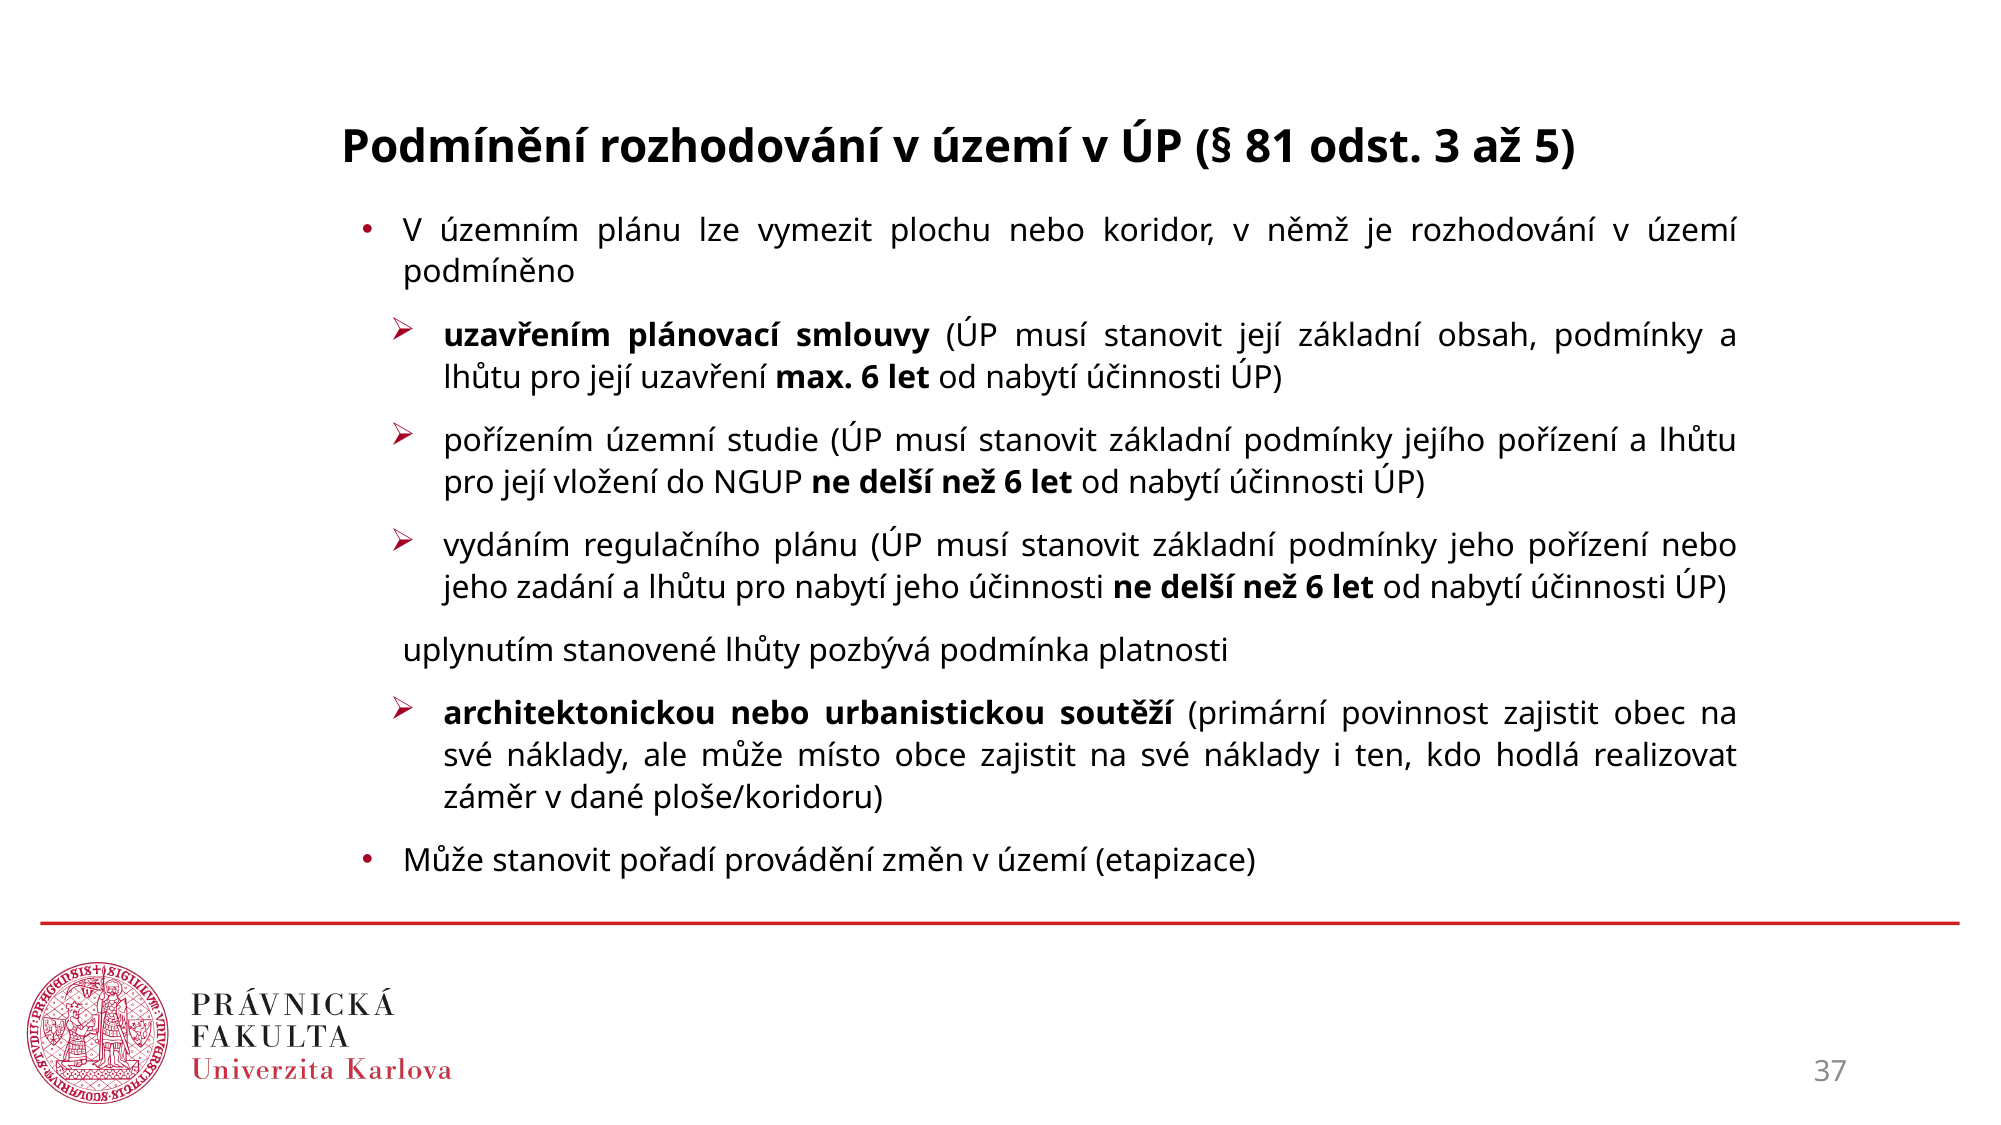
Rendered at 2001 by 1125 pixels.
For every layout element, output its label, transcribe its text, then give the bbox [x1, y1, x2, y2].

picture [26, 962, 452, 1104]
list V územním plánu lze vymezit plochu nebo koridor, v němž je rozhodování v území podmíněno uzavřením plánovací smlouvy (ÚP musí stanovit její základní obsah, podmínky a lhůtu pro její uzavření max. 6 let od nabytí účinnosti ÚP) pořízením územní studie (ÚP musí stanovit základní podmínky jejího pořízení a lhůtu pro její vložení do NGUP ne delší než 6 let od nabytí účinnosti ÚP) vydáním regulačního plánu (ÚP musí stanovit základní podmínky jeho pořízení nebo jeho zadání a lhůtu pro nabytí jeho účinnosti ne delší než 6 let od nabytí účinnosti ÚP) uplynutím stanovené lhůty pozbývá podmínka platnosti architektonickou nebo urbanistickou soutěží (primární povinnost zajistit obec na své náklady, ale může místo obce zajistit na své náklady i ten, kdo hodlá realizovat záměr v dané ploše/koridoru) Může stanovit pořadí provádění změn v území (etapizace) [346, 197, 1753, 913]
slide_number 37 [1412, 1042, 1863, 1103]
title Podmínění rozhodování v území v ÚP (§ 81 odst. 3 až 5) [326, 114, 1733, 174]
